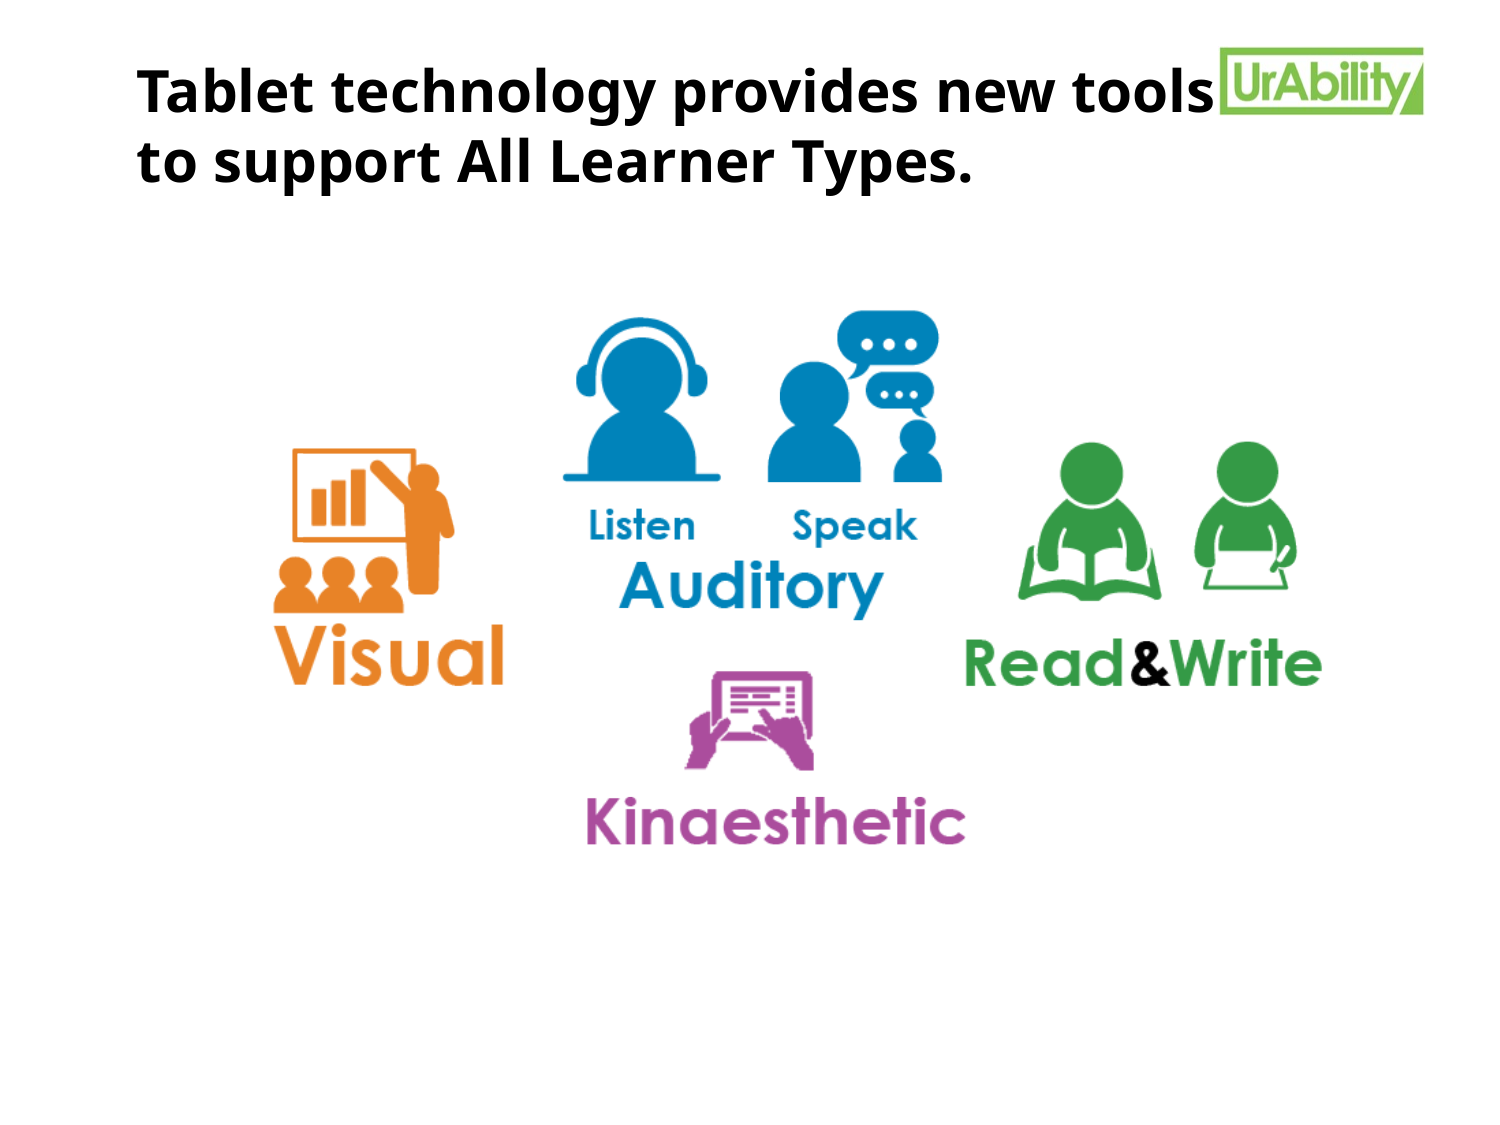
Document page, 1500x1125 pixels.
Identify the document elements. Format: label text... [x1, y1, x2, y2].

picture [1218, 46, 1425, 116]
title Tablet technology provides new tools to support All Learner Types. [121, 53, 1259, 195]
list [194, 298, 1355, 879]
